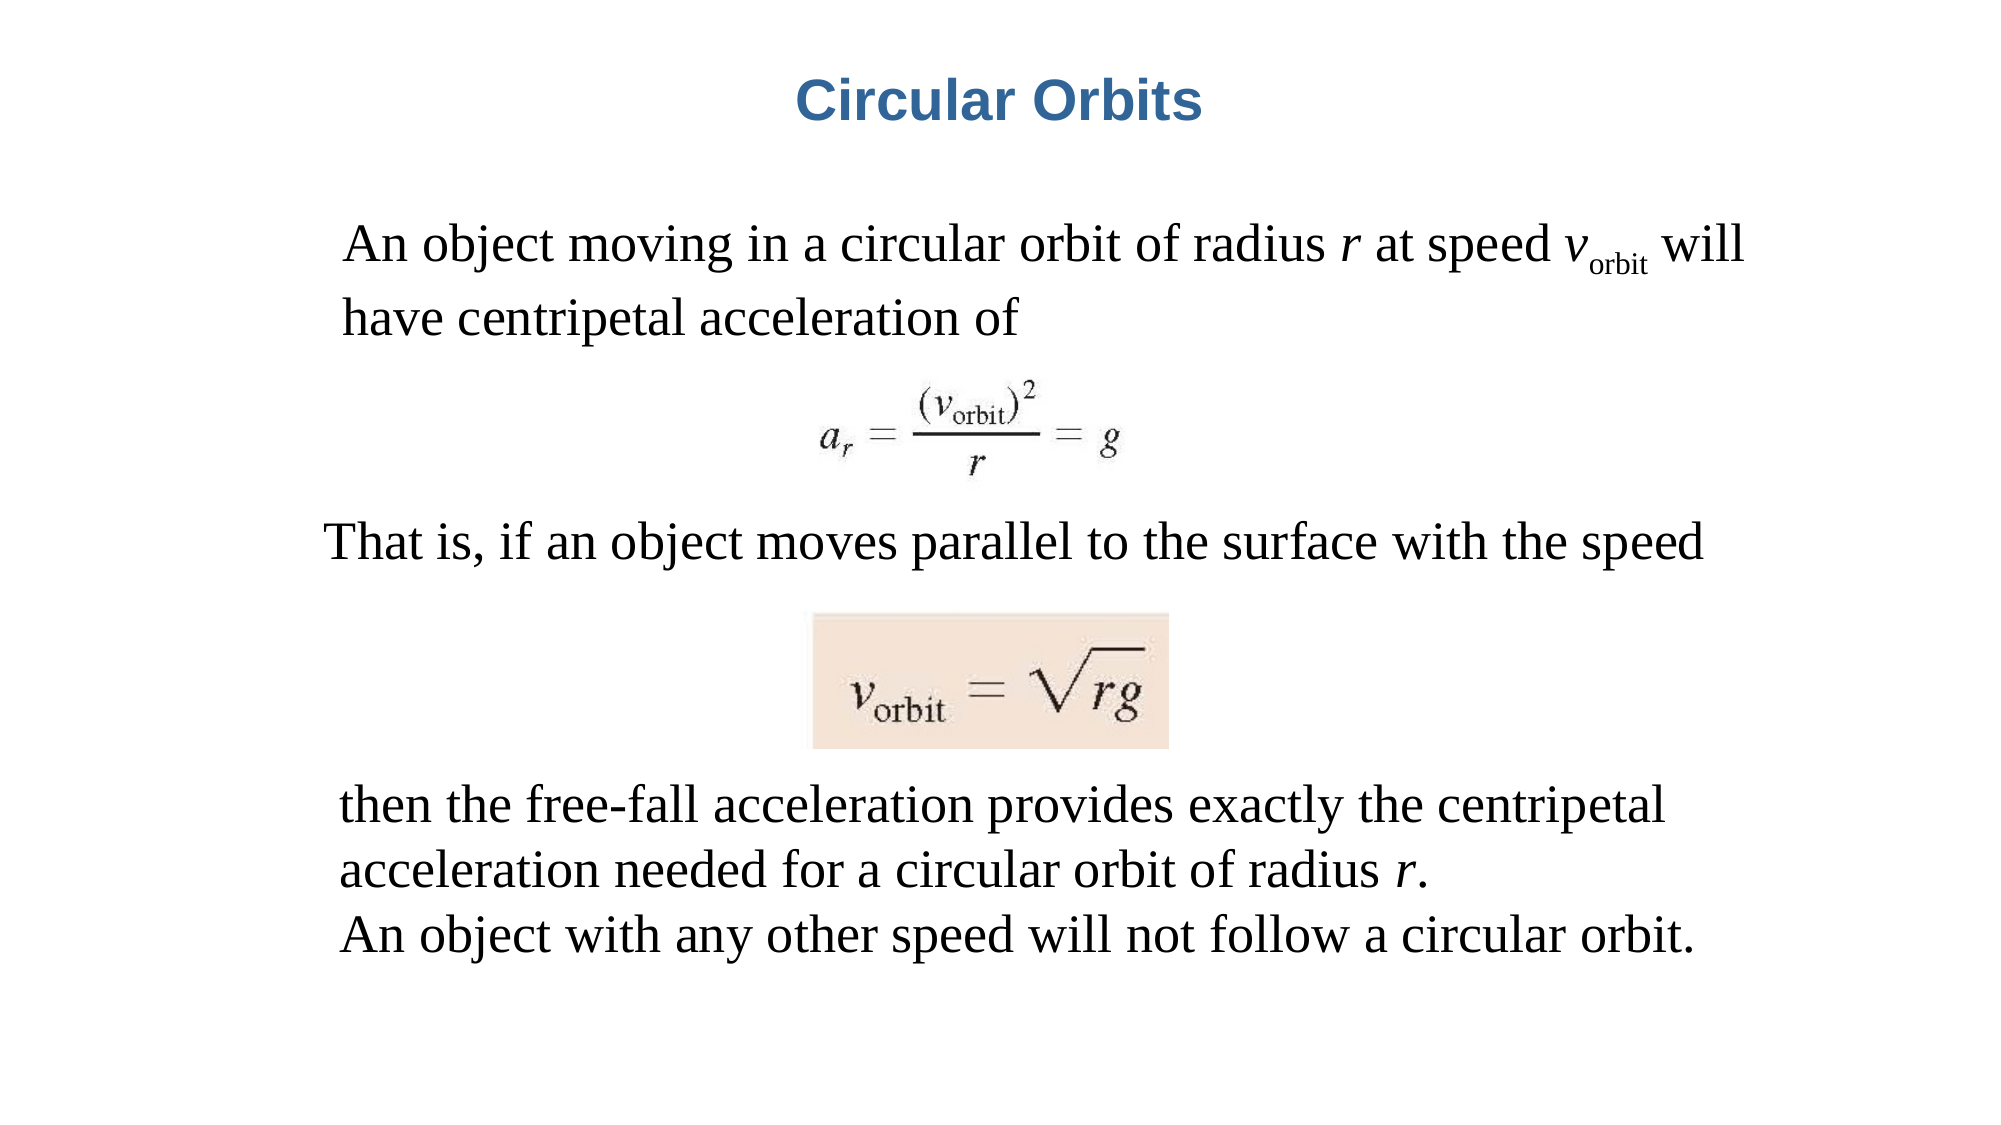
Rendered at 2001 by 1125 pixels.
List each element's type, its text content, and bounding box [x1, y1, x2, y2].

text_box That is, if an object moves parallel to the surface with the speed [309, 498, 1750, 578]
picture [799, 610, 1169, 749]
title Circular Orbits [324, 45, 1675, 150]
text_box then the free-fall acceleration provides exactly the centripetal acceleration needed for a circular orbit of radius r. An object with any other speed will not follow a circular orbit. [324, 760, 1800, 971]
text_box An object moving in a circular orbit of radius r at speed vorbit will have centripetal acceleration of [327, 199, 1763, 354]
picture [796, 367, 1128, 494]
